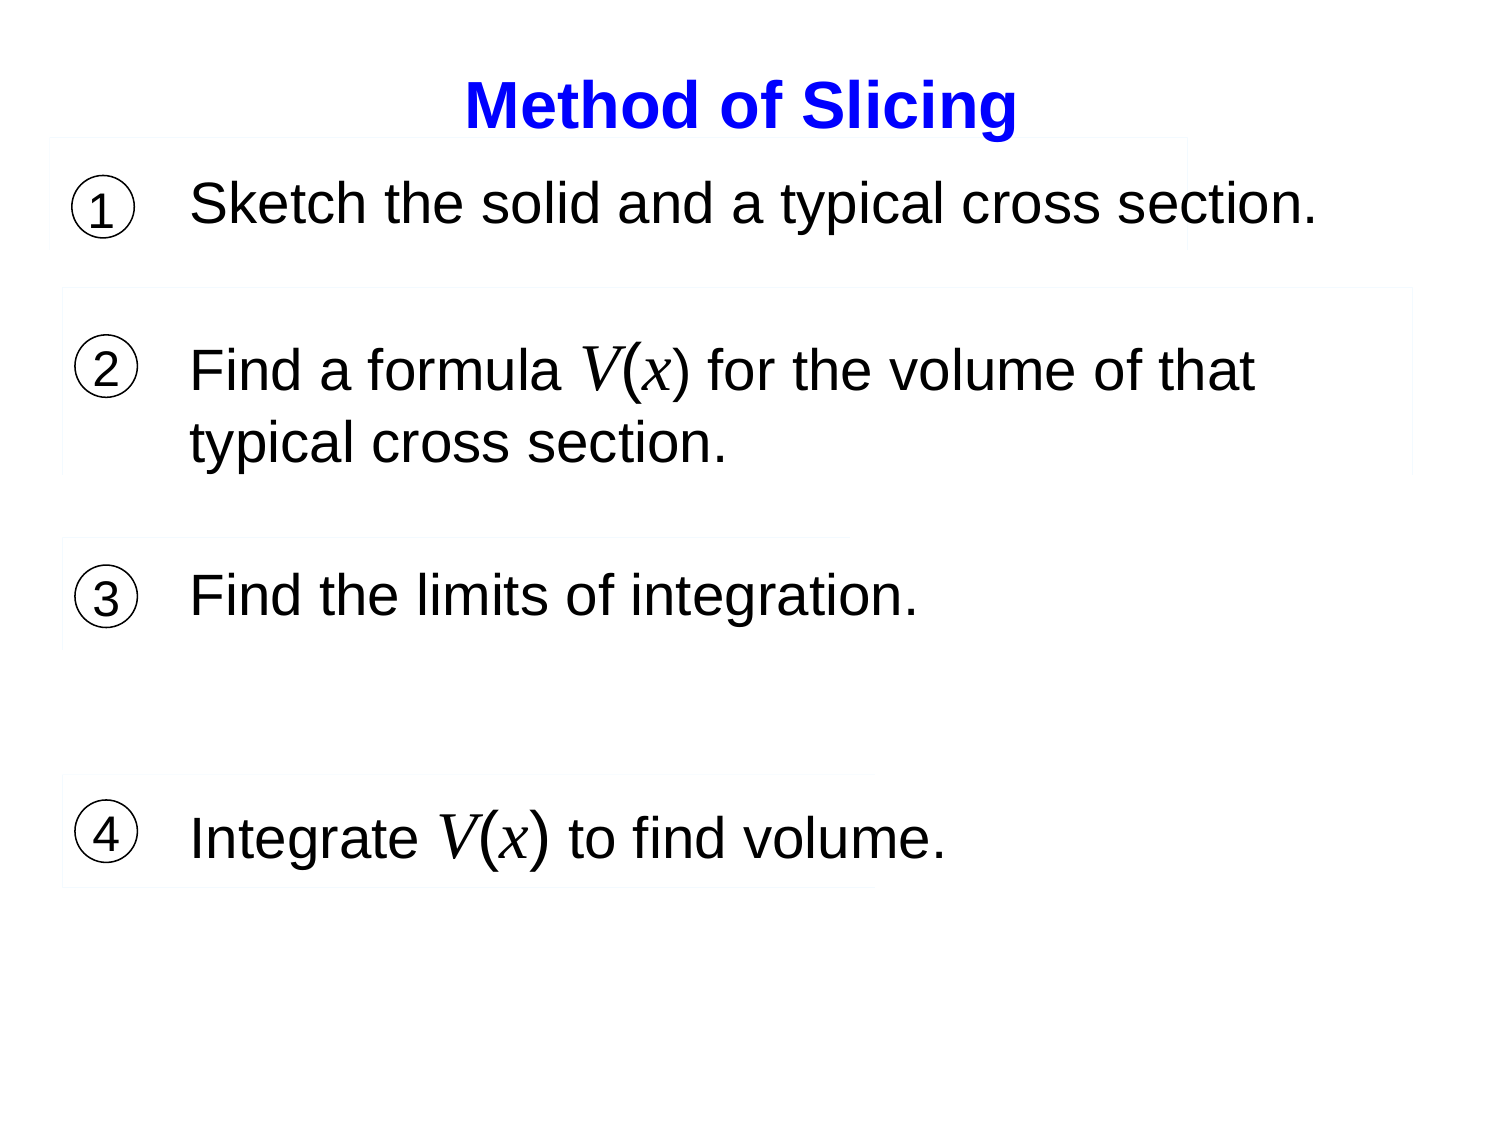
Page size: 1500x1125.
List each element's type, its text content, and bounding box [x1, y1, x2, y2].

text_box Integrate V(x) to find volume. [174, 784, 1400, 880]
text_box 2 [74, 334, 138, 398]
text_box Find the limits of integration. [174, 549, 1400, 635]
text_box [62, 537, 850, 650]
text_box Method of Slicing [449, 54, 1050, 149]
text_box [62, 774, 875, 888]
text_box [71, 171, 135, 247]
text_box 4 [74, 799, 138, 863]
text_box [49, 137, 1188, 250]
text_box Sketch the solid and a typical cross section. [174, 157, 1400, 243]
text_box Find a formula V(x) for the volume of that typical cross section. [174, 316, 1400, 482]
text_box 3 [74, 565, 138, 628]
text_box [62, 287, 1413, 475]
